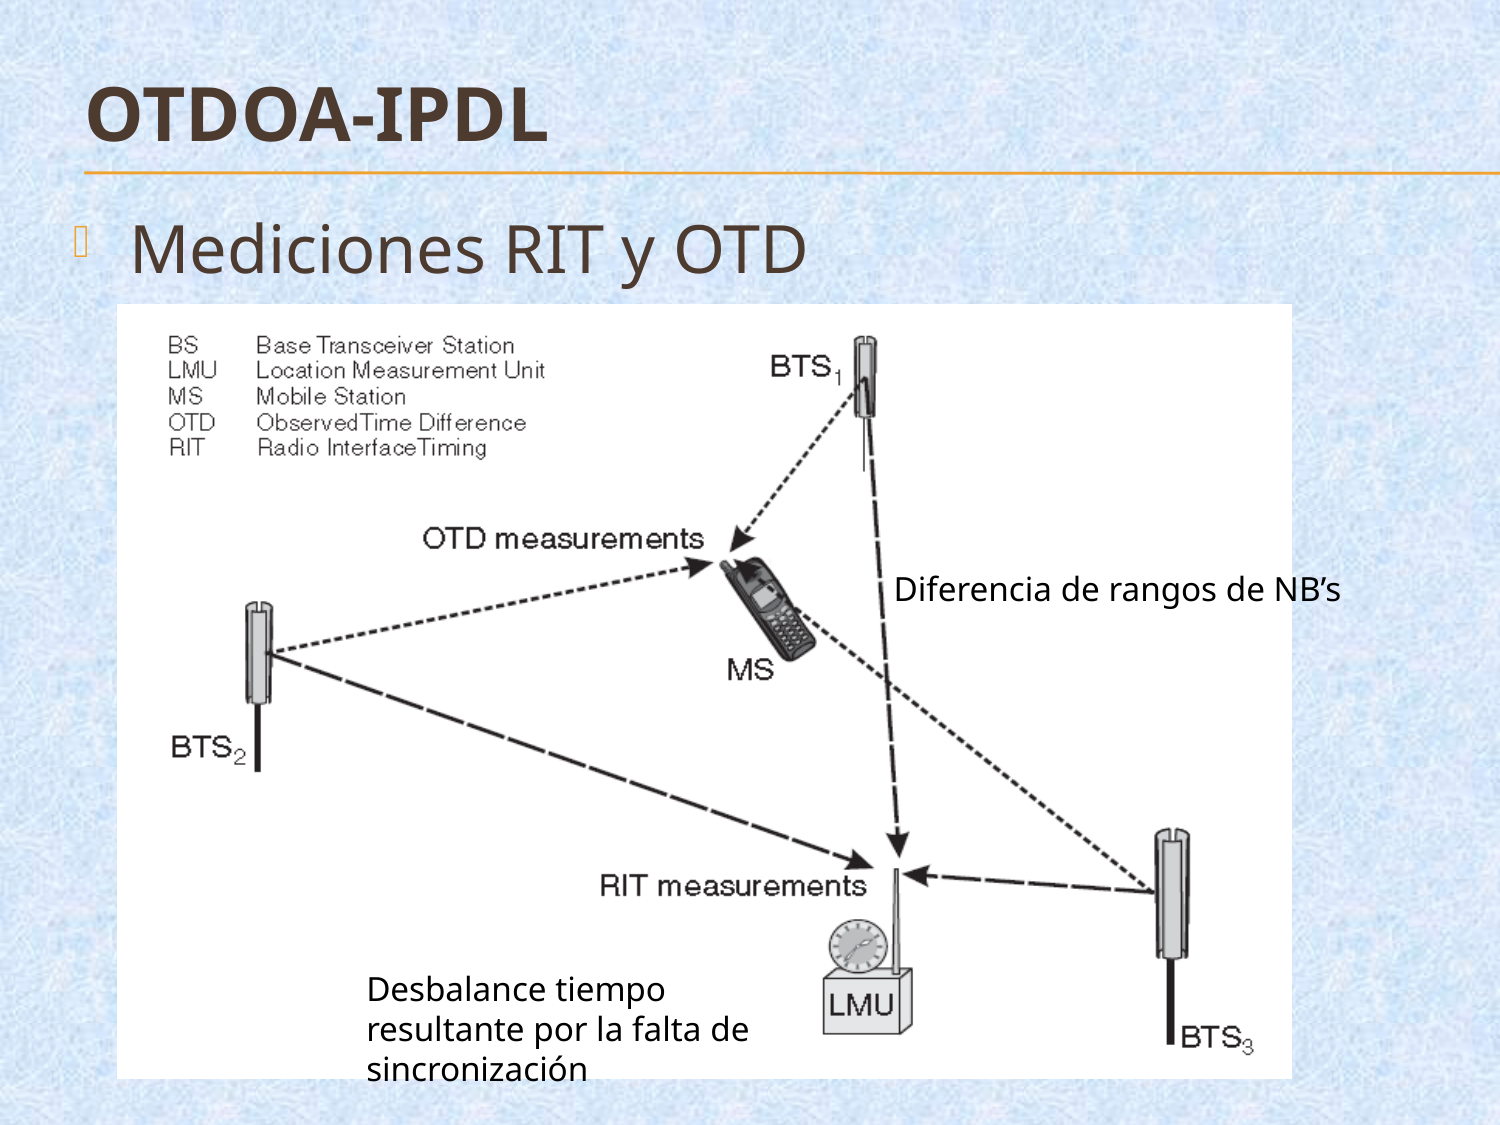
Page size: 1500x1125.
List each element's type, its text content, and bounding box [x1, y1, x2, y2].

title OTDoA-IPDL [70, 35, 1421, 188]
list Mediciones RIT y OTD [58, 199, 1409, 942]
text_box Diferencia de rangos de NB’s [1302, 560, 1383, 655]
picture [0, 0, 1500, 1125]
